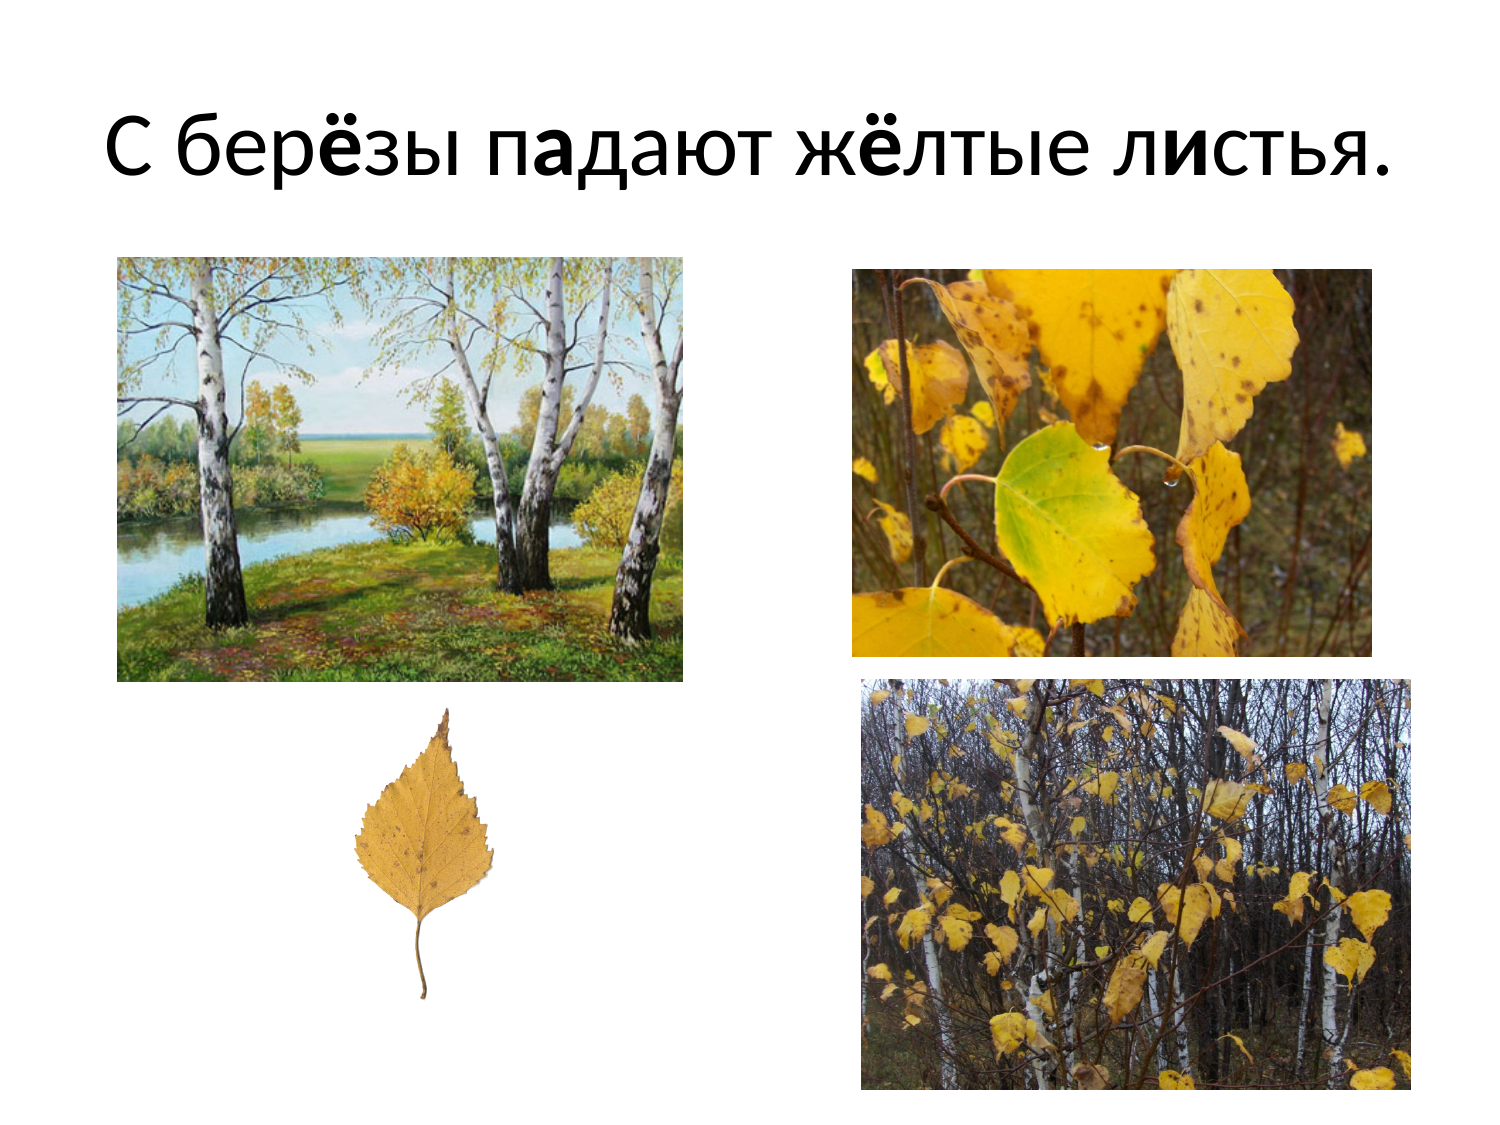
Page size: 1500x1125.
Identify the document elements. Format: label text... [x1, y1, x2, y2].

picture [852, 269, 1372, 657]
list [116, 257, 683, 682]
title С берёзы падают жёлтые листья. [75, 45, 1425, 233]
picture [327, 691, 521, 1020]
picture [860, 679, 1411, 1091]
